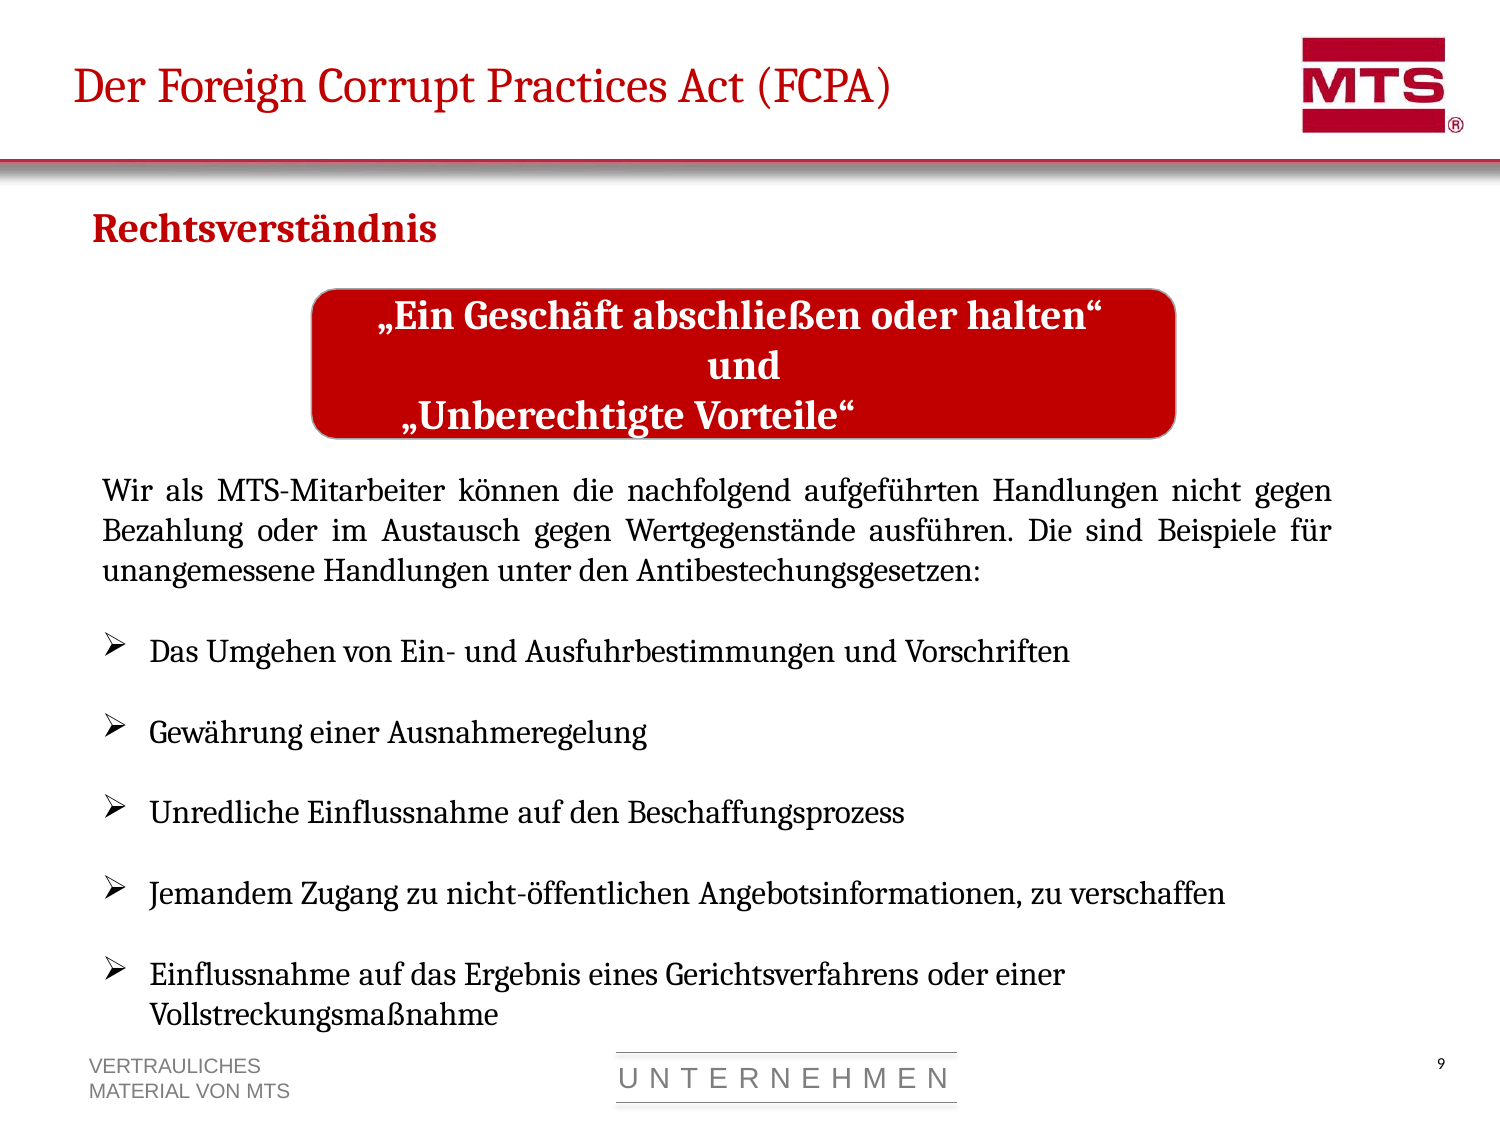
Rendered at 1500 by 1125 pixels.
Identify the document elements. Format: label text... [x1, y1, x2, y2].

picture [1010, 159, 1500, 188]
text_box Rechtsverständnis „Ein Geschäft abschließen oder halten“ und „Unberechtigte Vorteile“ Wir als MTS-Mitarbeiter können die nachfolgend aufgeführten Handlungen nicht gegen Bezahlung oder im Austausch gegen Wertgegenstände ausführen. Die sind Beispiele für unangemessene Handlungen unter den Antibestechungsgesetzen: Das Umgehen von Ein- und Ausfuhrbestimmungen und Vorschriften Gewährung einer Ausnahmeregelung Unredliche Einflussnahme auf den Beschaffungsprozess Jemandem Zugang zu nicht-öffentlichen Angebotsinformationen, zu verschaffen Einflussnahme auf das Ergebnis eines Gerichtsverfahrens oder einer Vollstreckungsmaßnahme [90, 198, 1347, 1032]
text_box 9 [1422, 1045, 1461, 1080]
picture [1301, 36, 1464, 133]
title Der Foreign Corrupt Practices Act (FCPA) [71, 50, 1010, 241]
picture [0, 159, 71, 188]
picture [952, 1100, 962, 1113]
picture [611, 1100, 615, 1113]
slide_number U N T E R N E H M E N [615, 1060, 952, 1125]
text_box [310, 287, 1177, 440]
text_box VERTRAULICHES MATERIAL VON MTS [86, 1052, 296, 1103]
picture [608, 1048, 964, 1064]
